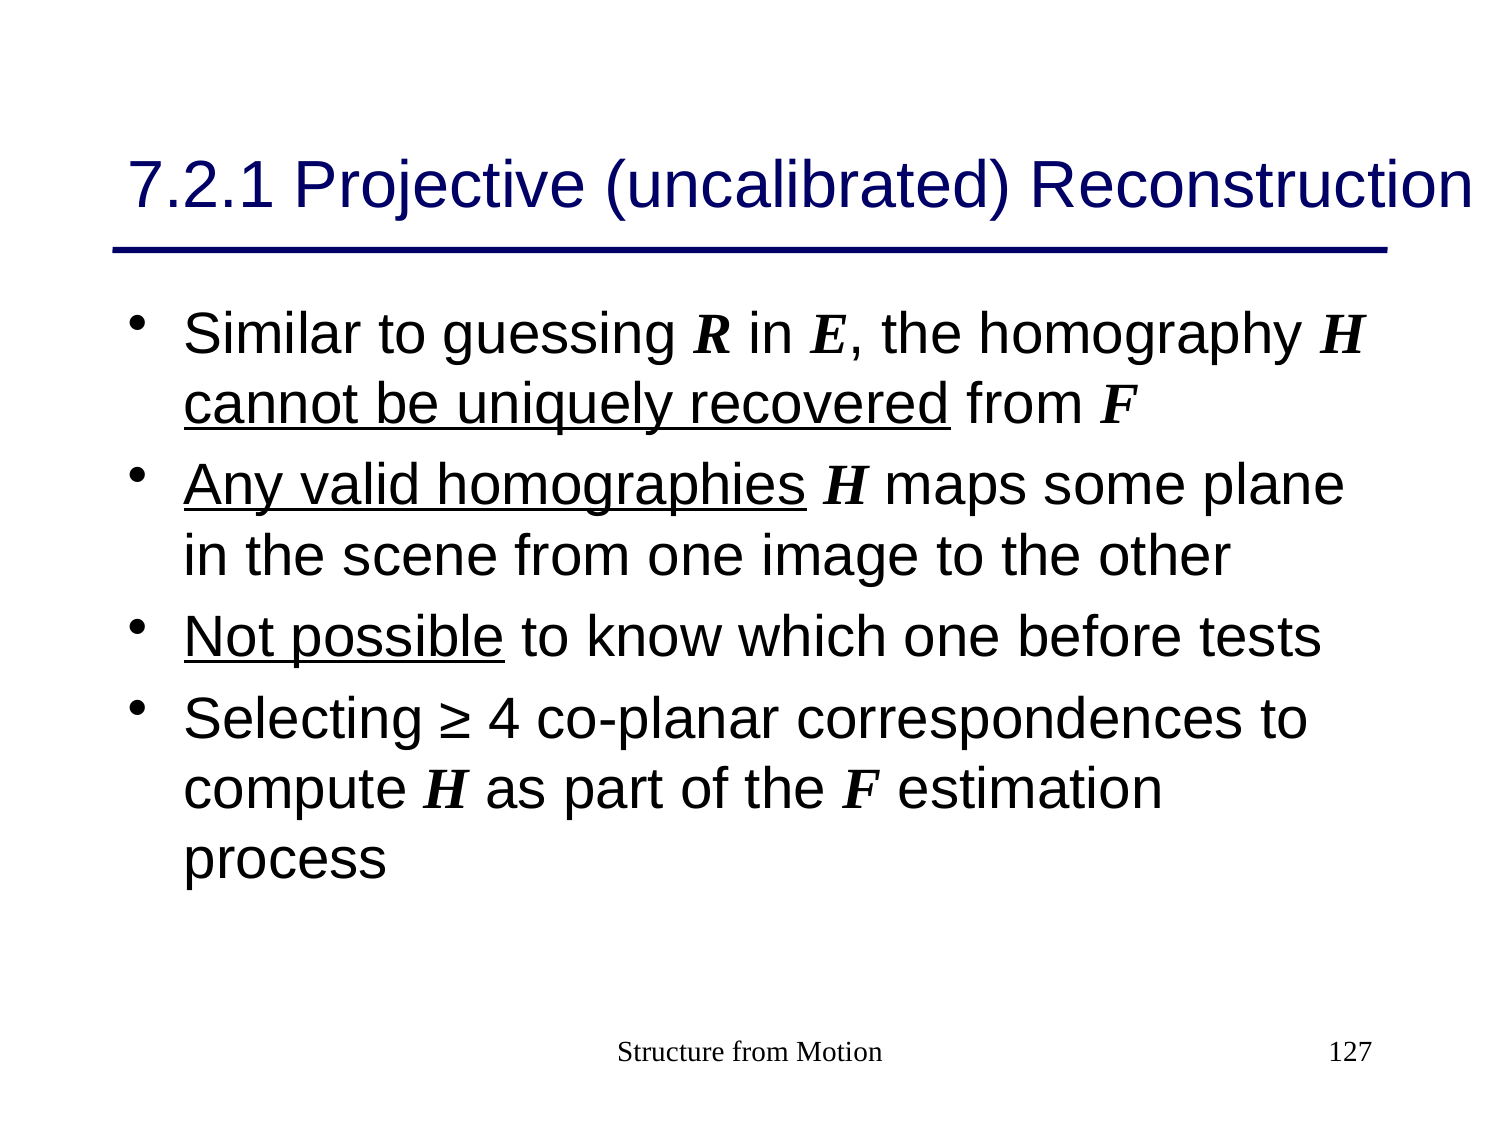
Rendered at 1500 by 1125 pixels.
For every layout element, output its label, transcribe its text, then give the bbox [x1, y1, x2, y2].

list Similar to guessing R in E, the homography H cannot be uniquely recovered from F Any valid homographies H maps some plane in the scene from one image to the other Not possible to know which one before tests Selecting ≥ 4 co-planar correspondences to compute H as part of the F estimation process [112, 287, 1388, 1001]
footer Structure from Motion [449, 1024, 1051, 1101]
title 7.2.1 Projective (uncalibrated) Reconstruction [112, 99, 1500, 263]
slide_number 127 [1074, 1024, 1388, 1101]
